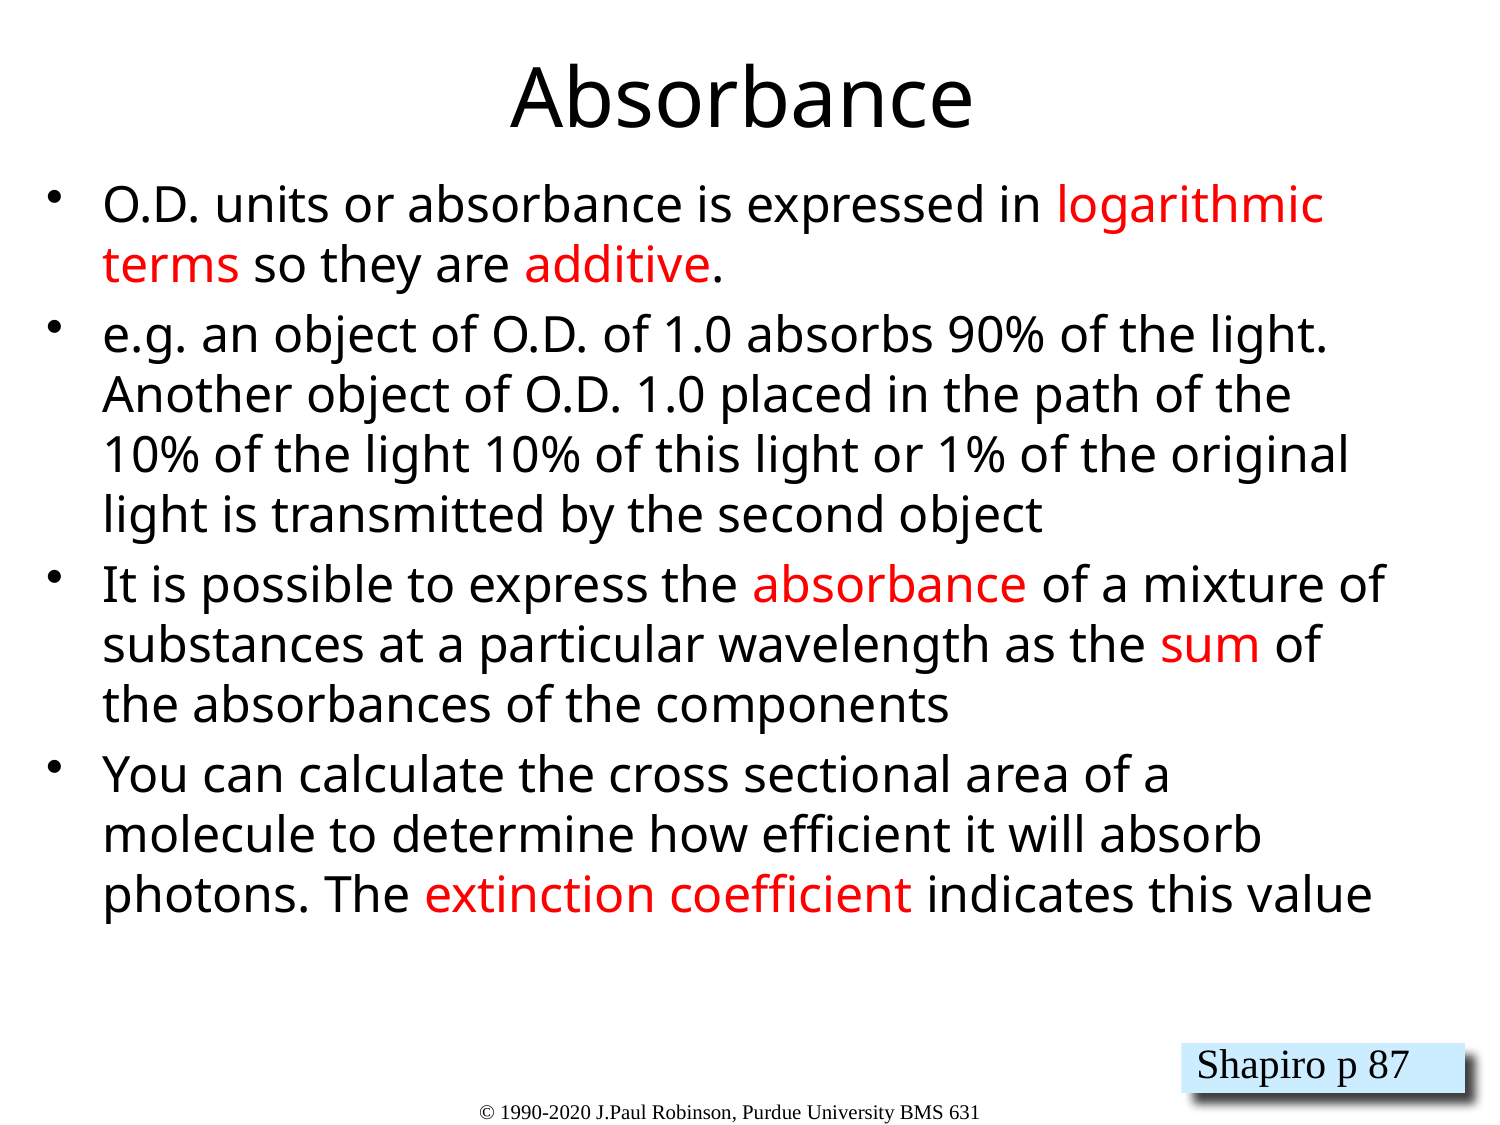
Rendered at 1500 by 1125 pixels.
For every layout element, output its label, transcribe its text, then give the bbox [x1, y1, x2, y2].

list O.D. units or absorbance is expressed in logarithmic terms so they are additive. e.g. an object of O.D. of 1.0 absorbs 90% of the light. Another object of O.D. 1.0 placed in the path of the 10% of the light 10% of this light or 1% of the original light is transmitted by the second object It is possible to express the absorbance of a mixture of substances at a particular wavelength as the sum of the absorbances of the components You can calculate the cross sectional area of a molecule to determine how efficient it will absorb photons. The extinction coefficient indicates this value [31, 165, 1415, 841]
title Absorbance [105, 0, 1381, 165]
text_box Shapiro p 87 [1181, 1043, 1465, 1093]
